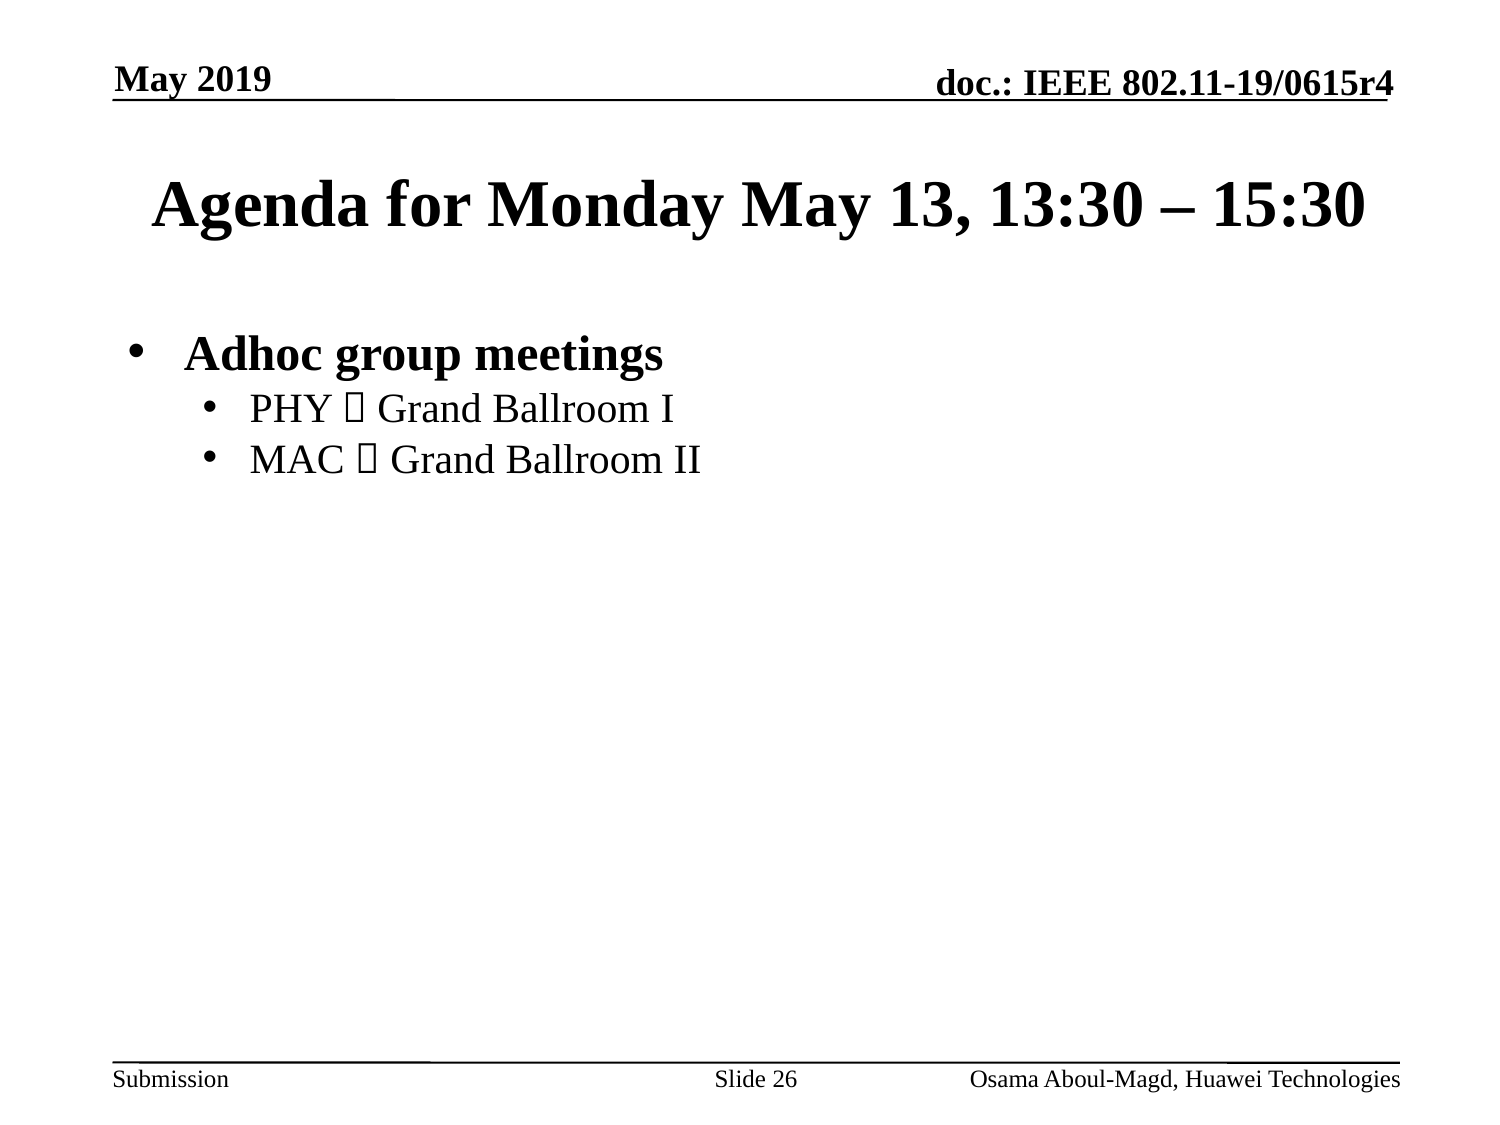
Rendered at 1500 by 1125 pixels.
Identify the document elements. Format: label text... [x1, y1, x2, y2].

footer Osama Aboul-Magd, Huawei Technologies [878, 1061, 1402, 1093]
title Agenda for Monday May 13, 13:30 – 15:30 [87, 112, 1451, 288]
slide_number Slide 26 [712, 1061, 800, 1123]
list Adhoc group meetings PHY  Grand Ballroom I MAC  Grand Ballroom II [112, 324, 1388, 1000]
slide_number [114, 54, 423, 100]
